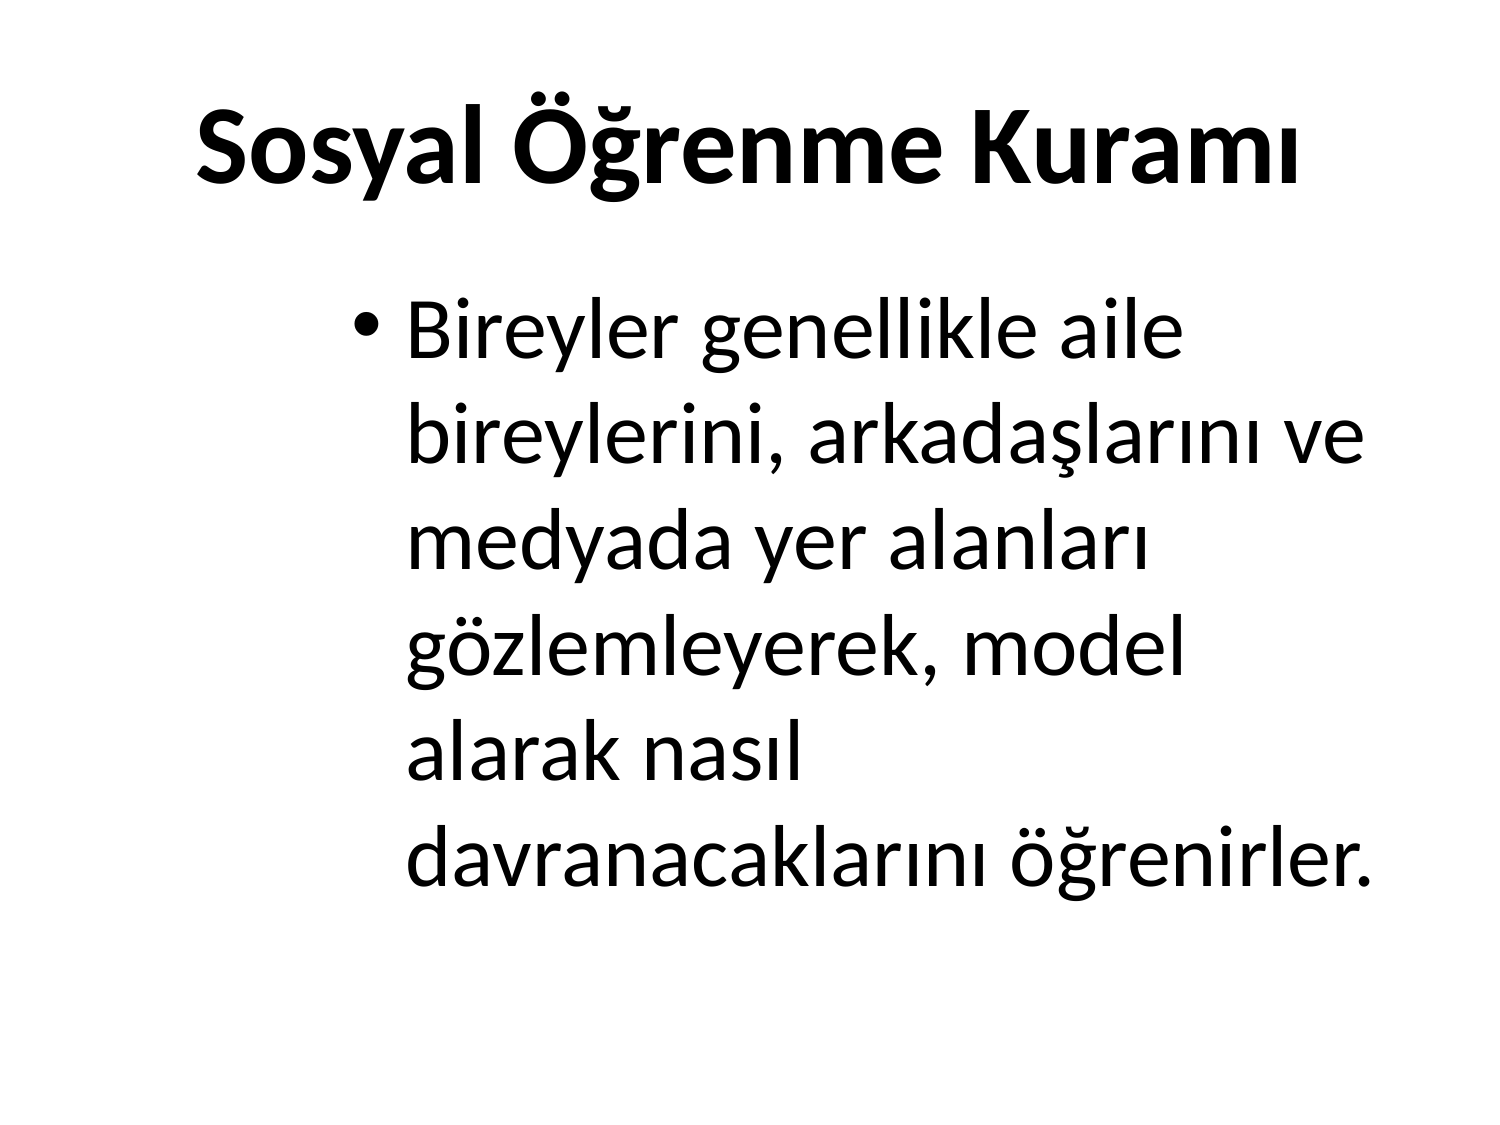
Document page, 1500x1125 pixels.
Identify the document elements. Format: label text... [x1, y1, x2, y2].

title Sosyal Öğrenme Kuramı [75, 45, 1425, 233]
list Bireyler genellikle aile bireylerini, arkadaşlarını ve medyada yer alanları gözlemleyerek, model alarak nasıl davranacaklarını öğrenirler. [336, 262, 1425, 988]
